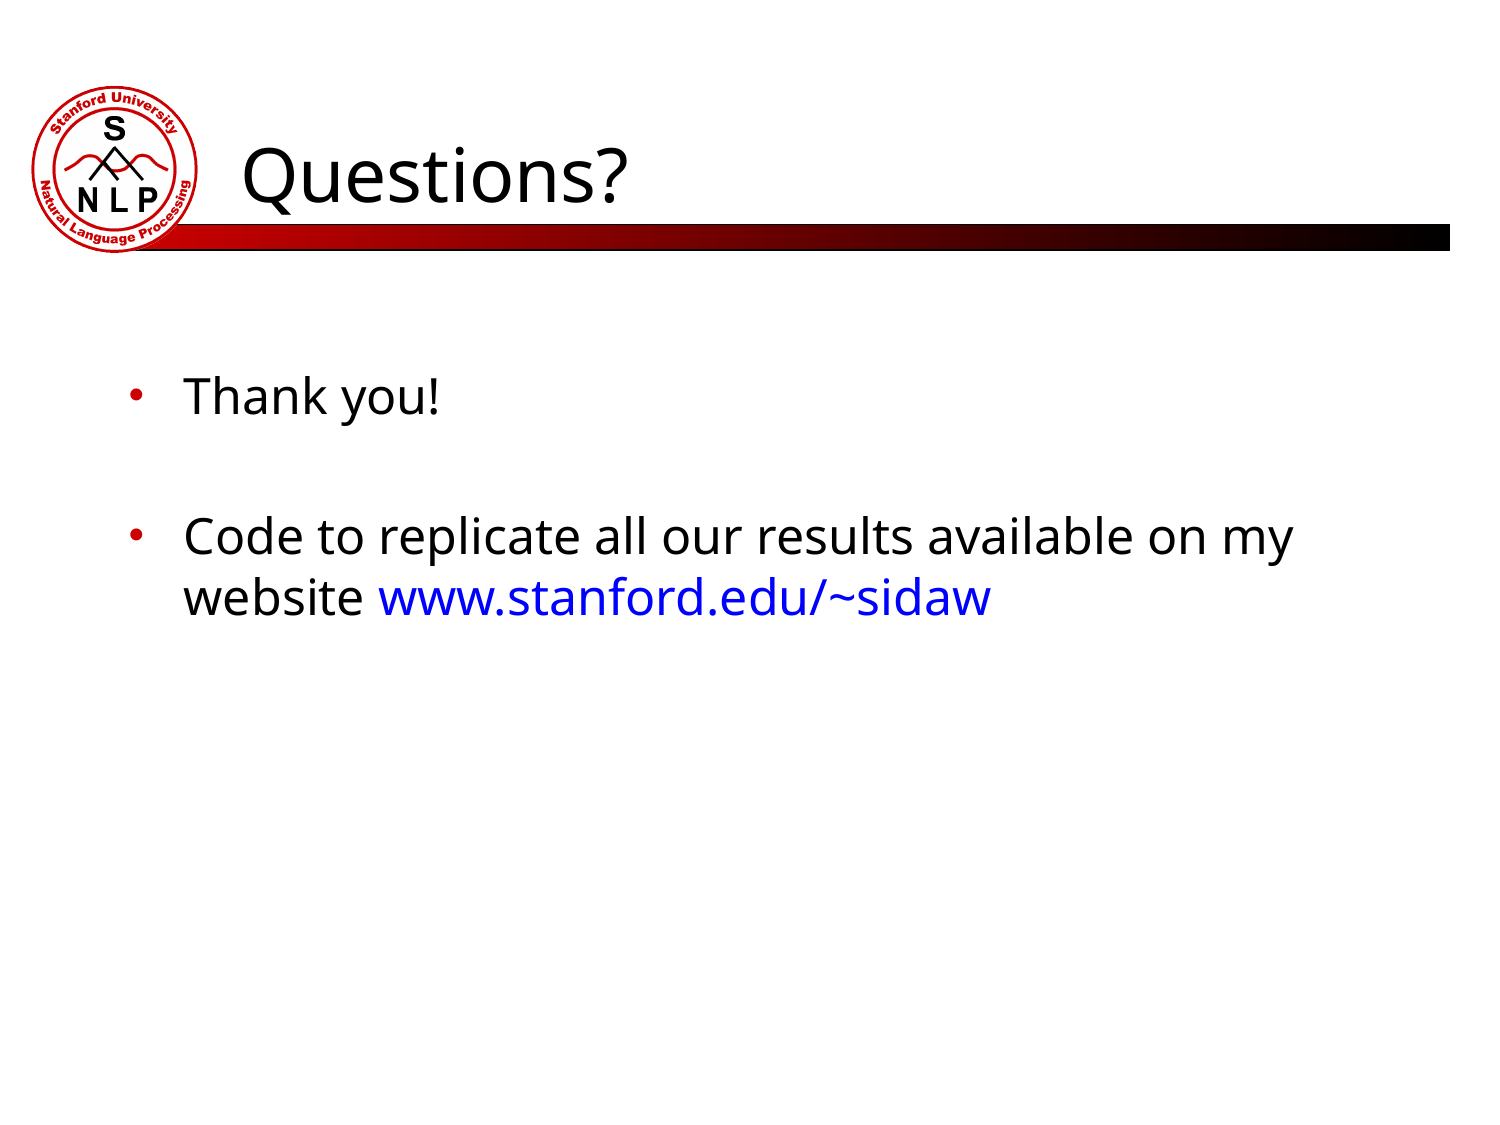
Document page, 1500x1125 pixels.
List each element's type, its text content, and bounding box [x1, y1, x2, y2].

picture [28, 84, 201, 254]
title Questions? [225, 62, 1500, 225]
list Thank you! Code to replicate all our results available on my website www.stanford.edu/~sidaw [112, 287, 1388, 1025]
